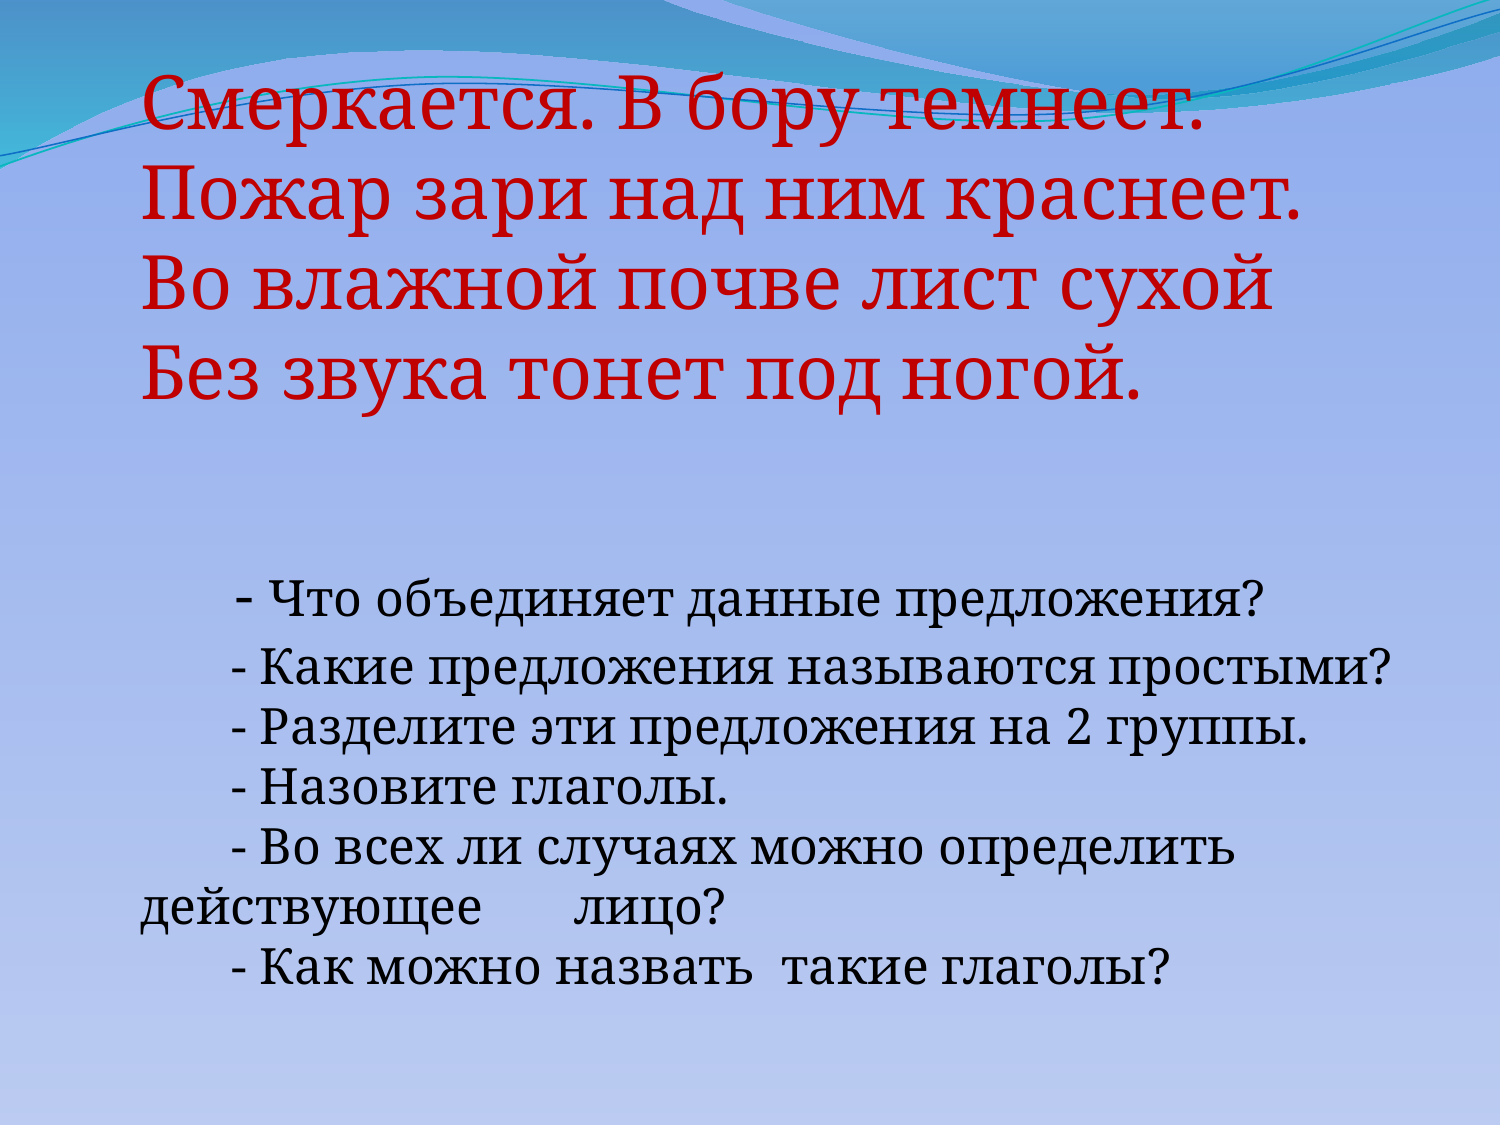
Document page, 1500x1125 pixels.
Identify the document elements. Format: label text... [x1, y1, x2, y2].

title Смеркается. В бору темнеет. Пожар зари над ним краснеет. Во влажной почве лист сухой Без звука тонет под ногой. - Что объединяет данные предложения? - Какие предложения называются простыми? - Разделите эти предложения на 2 группы. - Назовите глаголы. - Во всех ли случаях можно определить действующее лицо? - Как можно назвать такие глаголы? [140, 70, 1438, 1055]
